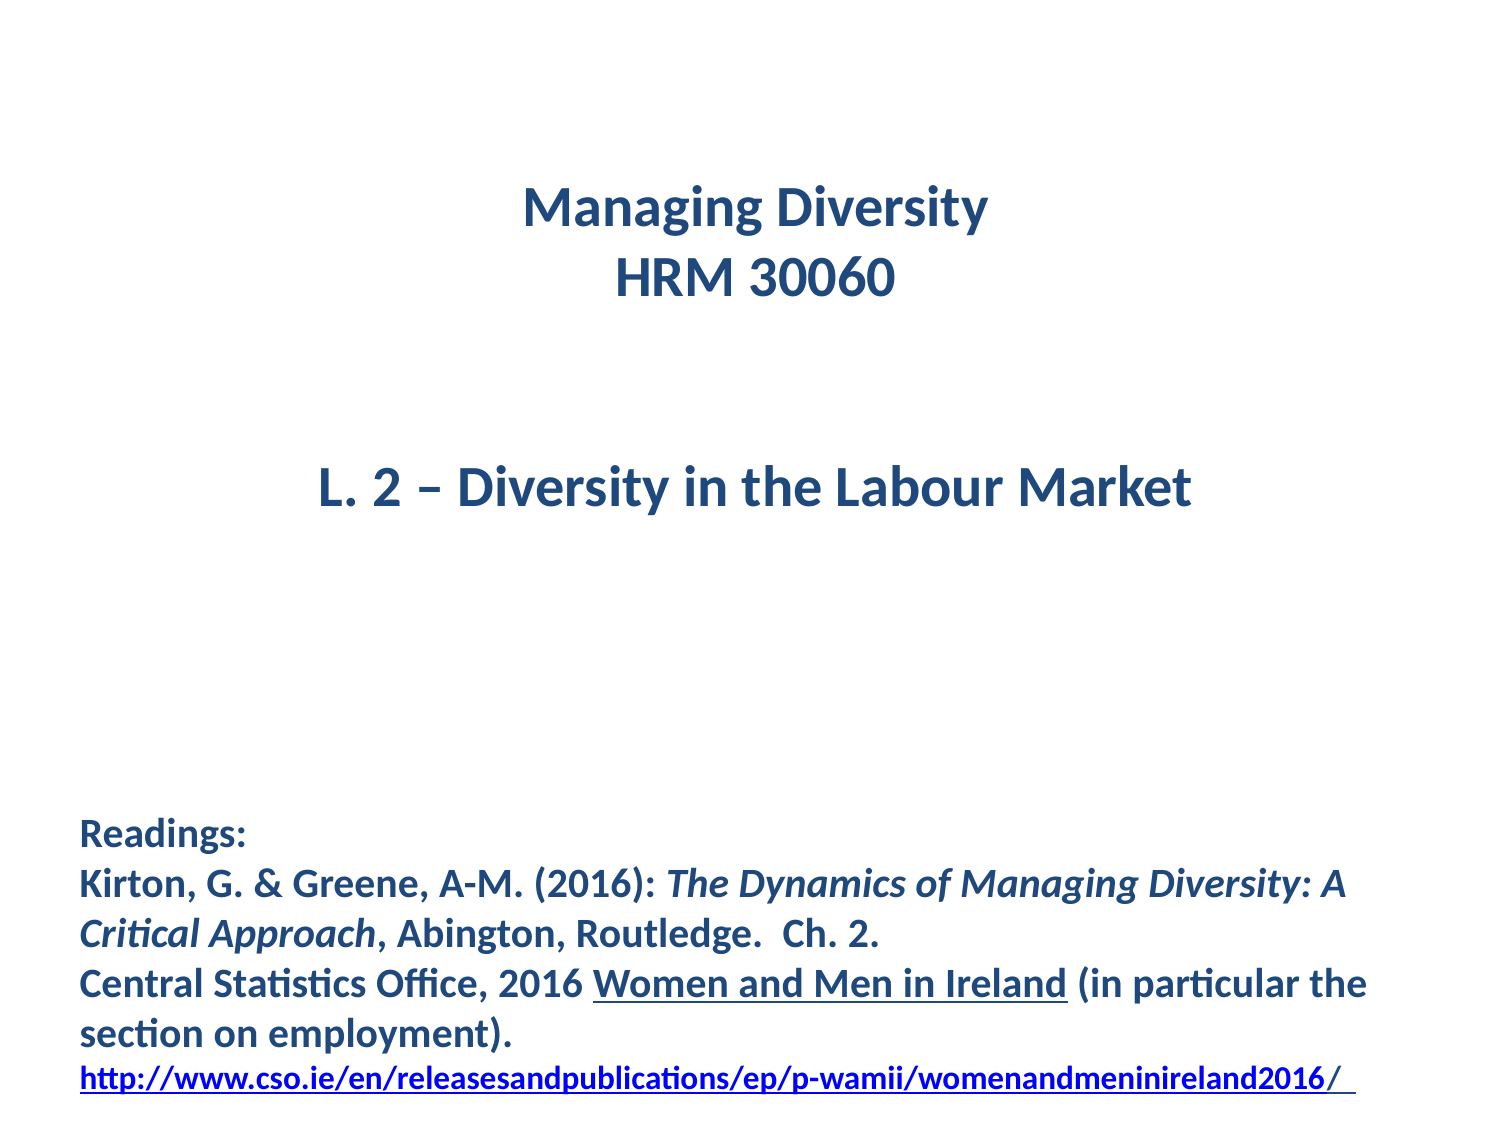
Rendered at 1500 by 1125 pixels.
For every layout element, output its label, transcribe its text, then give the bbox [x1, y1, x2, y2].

text_box [51, 76, 1165, 427]
text_box Managing Diversity HRM 30060 L. 2 – Diversity in the Labour Market [64, 160, 1447, 806]
text_box Readings: Kirton, G. & Greene, A-M. (2016): The Dynamics of Managing Diversity: A Critical Approach, Abington, Routledge. Ch. 2. Central Statistics Office, 2016 Women and Men in Ireland (in particular the section on employment). http://www.cso.ie/en/releasesandpublications/ep/p-wamii/womenandmeninireland2016/ [64, 798, 1400, 1125]
